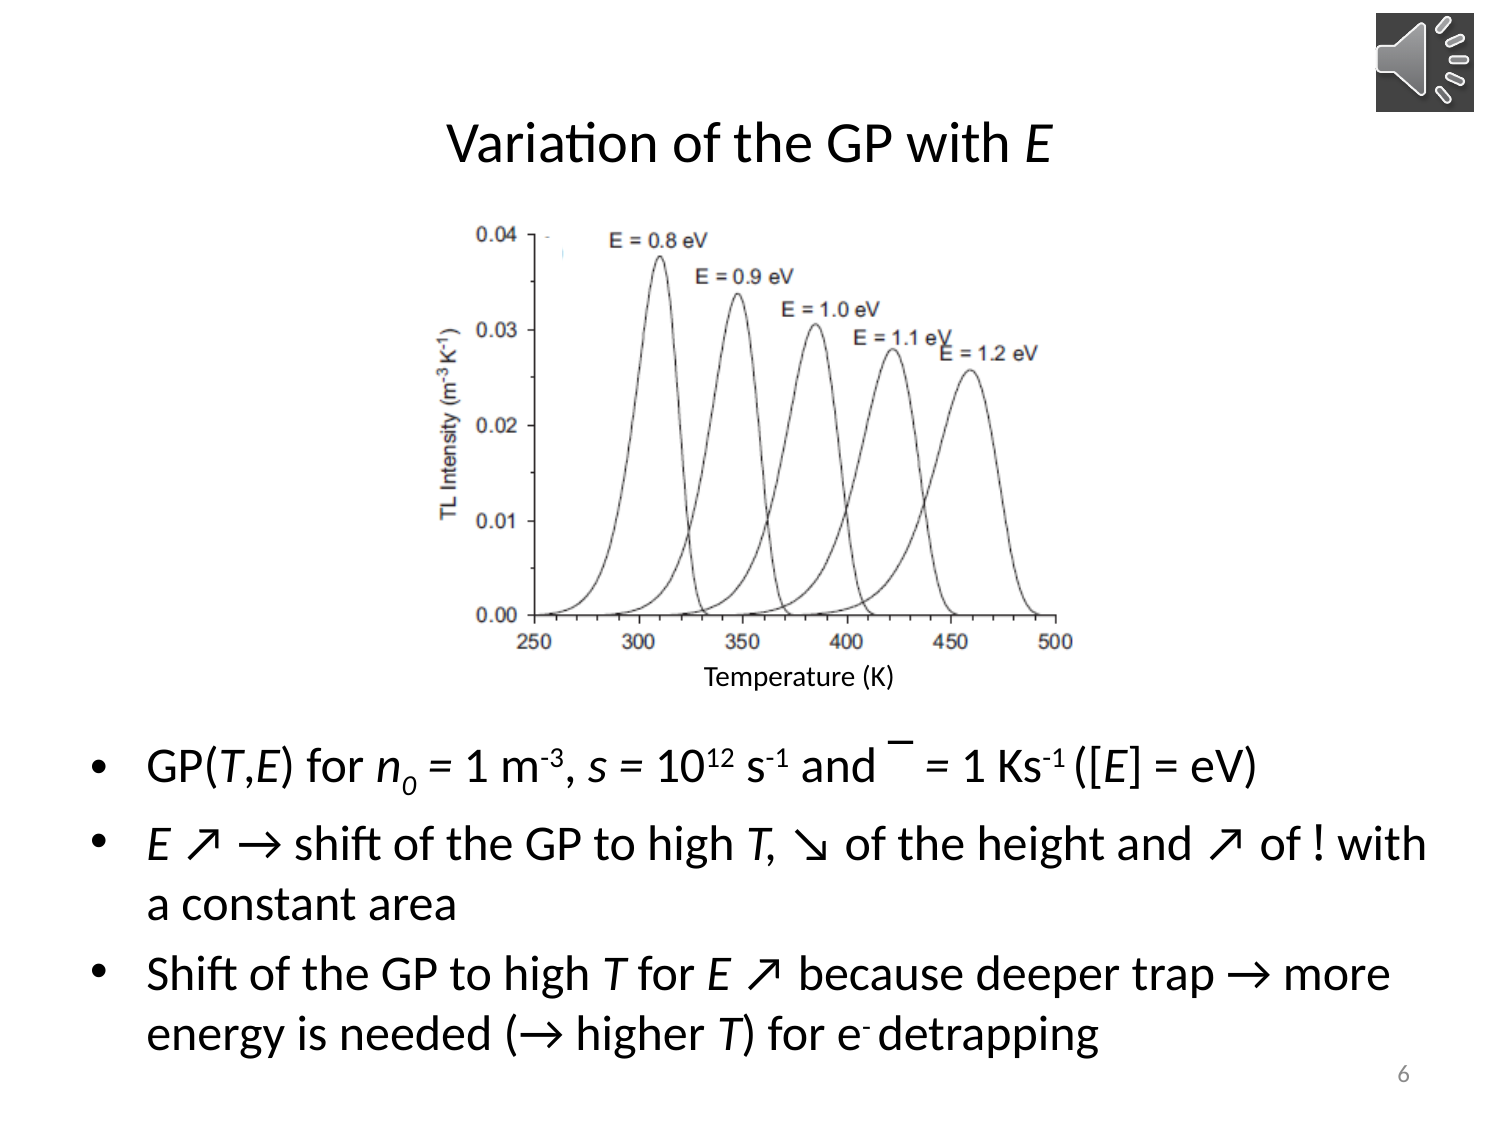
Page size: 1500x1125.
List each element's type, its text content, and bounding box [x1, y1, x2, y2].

slide_number 6 [1074, 1042, 1425, 1103]
title Variation of the GP with E [75, 45, 1425, 233]
picture [412, 212, 1107, 671]
text_box Temperature (K) [688, 679, 910, 700]
picture [1374, 12, 1476, 113]
list GP(T,E) for n0 = 1 m-3, s = 1012 s-1 and ¯ = 1 Ks-1 ([E] = eV) E ↗ → shift of the GP to high T, ↘ of the height and ↗ of ! with a constant area Shift of the GP to high T for E ↗ because deeper trap → more energy is needed (→ higher T) for e- detrapping [75, 725, 1450, 1100]
